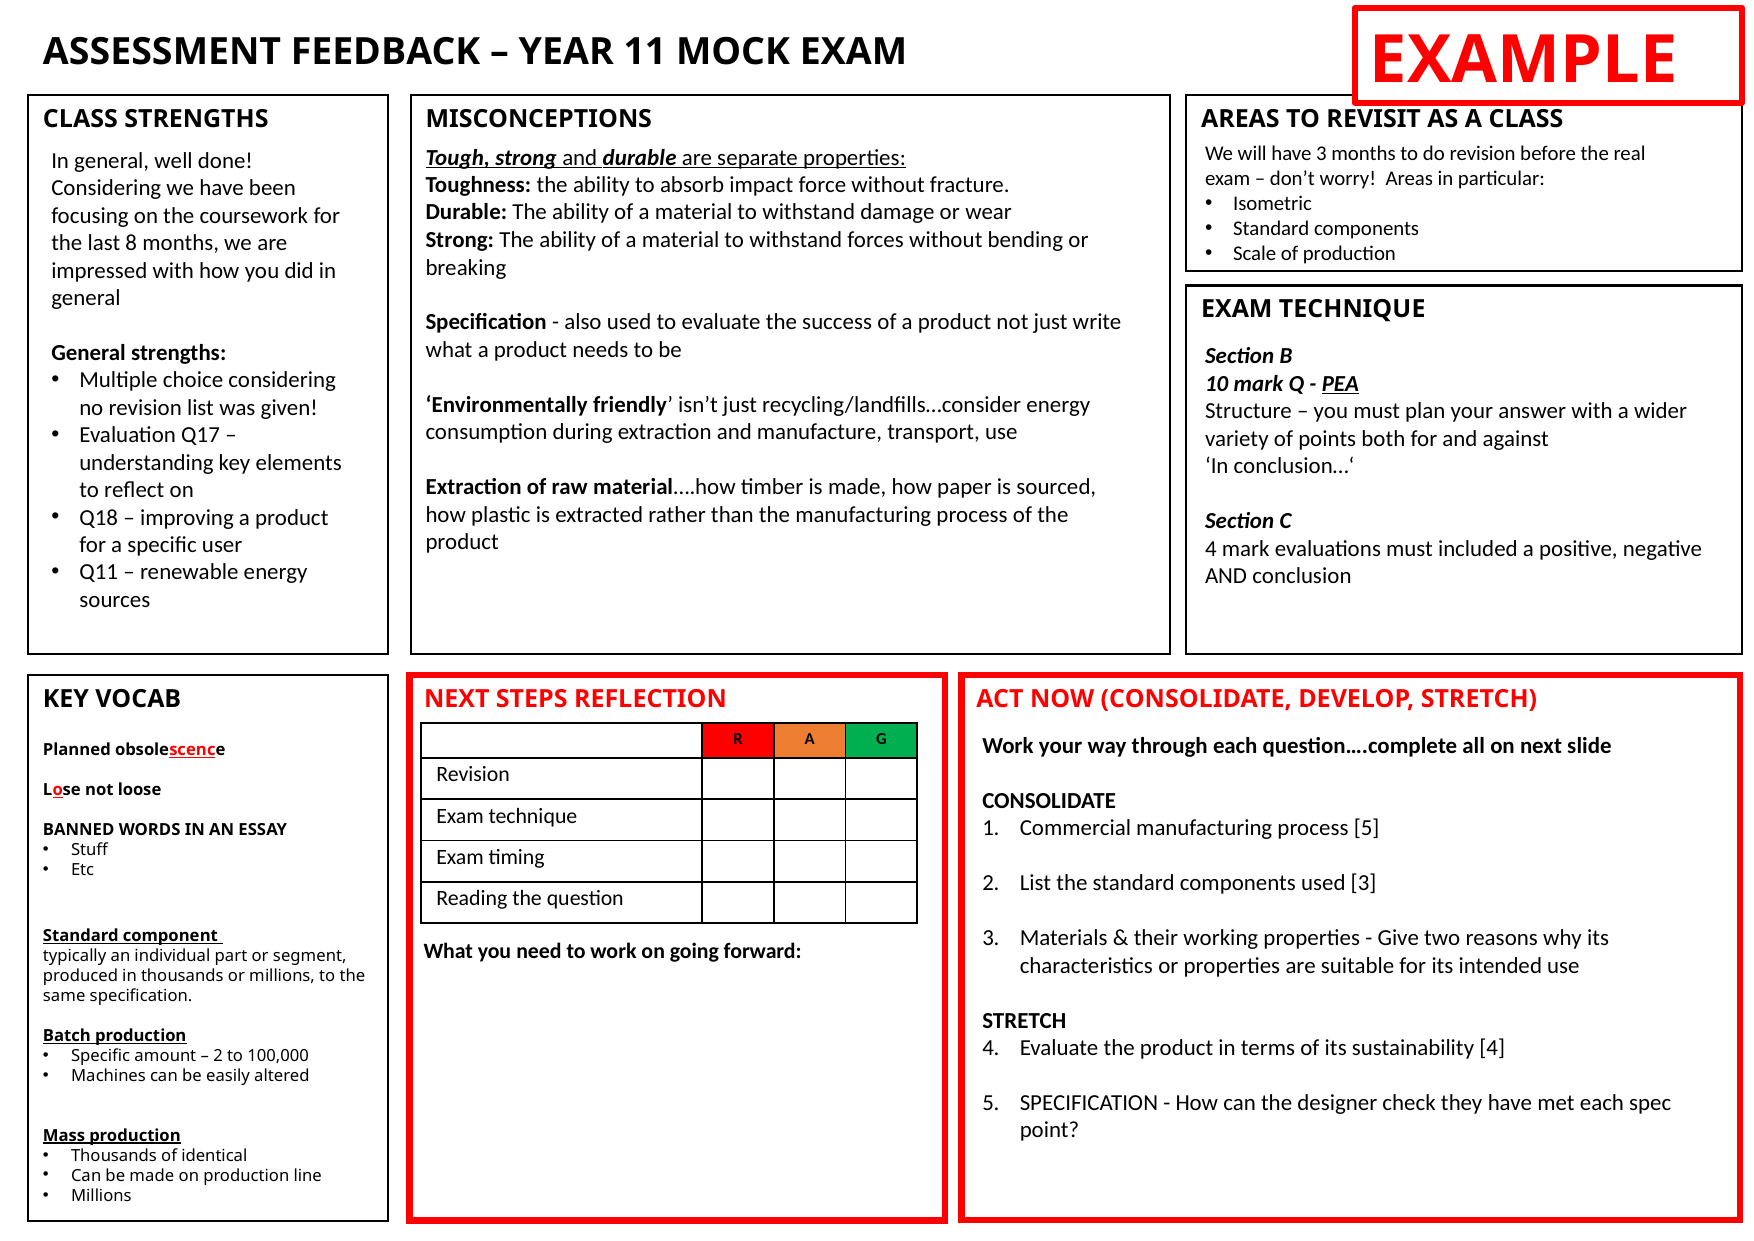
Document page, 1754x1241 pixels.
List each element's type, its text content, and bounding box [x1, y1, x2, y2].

table_cell [775, 883, 845, 922]
table_cell [846, 883, 916, 922]
table_header [422, 724, 701, 757]
text_box AREAS TO REVISIT AS A CLASS [1185, 94, 1743, 272]
text_box Tough, strong and durable are separate properties: Toughness: the ability to absorb impact force without fracture. Durable: The ability of a material to withstand damage or wear Strong: The ability of a material to withstand forces without bending or breaking Specification - also used to evaluate the success of a product not just write what a product needs to be ‘Environmentally friendly’ isn’t just recycling/landfills…consider energy consumption during extraction and manufacture, transport, use Extraction of raw material….how timber is made, how paper is sourced, how plastic is extracted rather than the manufacturing process of the product [410, 134, 1140, 562]
table_cell [703, 800, 773, 840]
table_cell [775, 800, 845, 840]
table_cell Exam technique [422, 800, 701, 840]
table_cell Reading the question [422, 883, 701, 922]
text_box We will have 3 months to do revision before the real exam – don’t worry! Areas in particular: Isometric Standard components Scale of production [1190, 132, 1706, 273]
table_header R [703, 724, 773, 757]
table_cell [775, 841, 845, 881]
table_cell [775, 759, 845, 798]
text_box KEY VOCAB Planned obsolescence Lose not loose BANNED WORDS IN AN ESSAY Stuff Etc Standard component typically an individual part or segment, produced in thousands or millions, to the same specification. Batch production Specific amount – 2 to 100,000 Machines can be easily altered Mass production Thousands of identical Can be made on production line Millions [27, 674, 389, 1222]
text_box What you need to work on going forward: [408, 929, 929, 1023]
text_box EXAM TECHNIQUE [1185, 284, 1743, 655]
table_cell [703, 883, 773, 922]
text_box ASSESSMENT FEEDBACK – YEAR 11 MOCK EXAM [28, 19, 1354, 80]
table_cell [703, 759, 773, 798]
text_box ACT NOW (CONSOLIDATE, DEVELOP, STRETCH) [961, 674, 1741, 1221]
text_box In general, well done! Considering we have been focusing on the coursework for the last 8 months, we are impressed with how you did in general General strengths: Multiple choice considering no revision list was given! Evaluation Q17 – understanding key elements to reflect on Q18 – improving a product for a specific user Q11 – renewable energy sources [36, 137, 373, 620]
table_cell [703, 841, 773, 881]
table_cell Revision [422, 759, 701, 798]
table_cell [846, 841, 916, 881]
text_box MISCONCEPTIONS [410, 94, 1171, 655]
table_cell [846, 800, 916, 840]
text_box NEXT STEPS REFLECTION [408, 674, 946, 1222]
text_box EXAMPLE [1354, 7, 1743, 103]
table_header G [846, 724, 916, 757]
table_cell [846, 759, 916, 798]
table_header A [775, 724, 845, 757]
text_box Section B 10 mark Q - PEA Structure – you must plan your answer with a wider variety of points both for and against ‘In conclusion…‘ Section C 4 mark evaluations must included a positive, negative AND conclusion [1190, 333, 1740, 651]
text_box CLASS STRENGTHS [27, 94, 389, 655]
text_box Work your way through each question….complete all on next slide CONSOLIDATE Commercial manufacturing process [5] List the standard components used [3] Materials & their working properties - Give two reasons why its characteristics or properties are suitable for its intended use STRETCH Evaluate the product in terms of its sustainability [4] SPECIFICATION - How can the designer check they have met each spec point? [967, 723, 1706, 1176]
table_cell Exam timing [422, 841, 701, 881]
